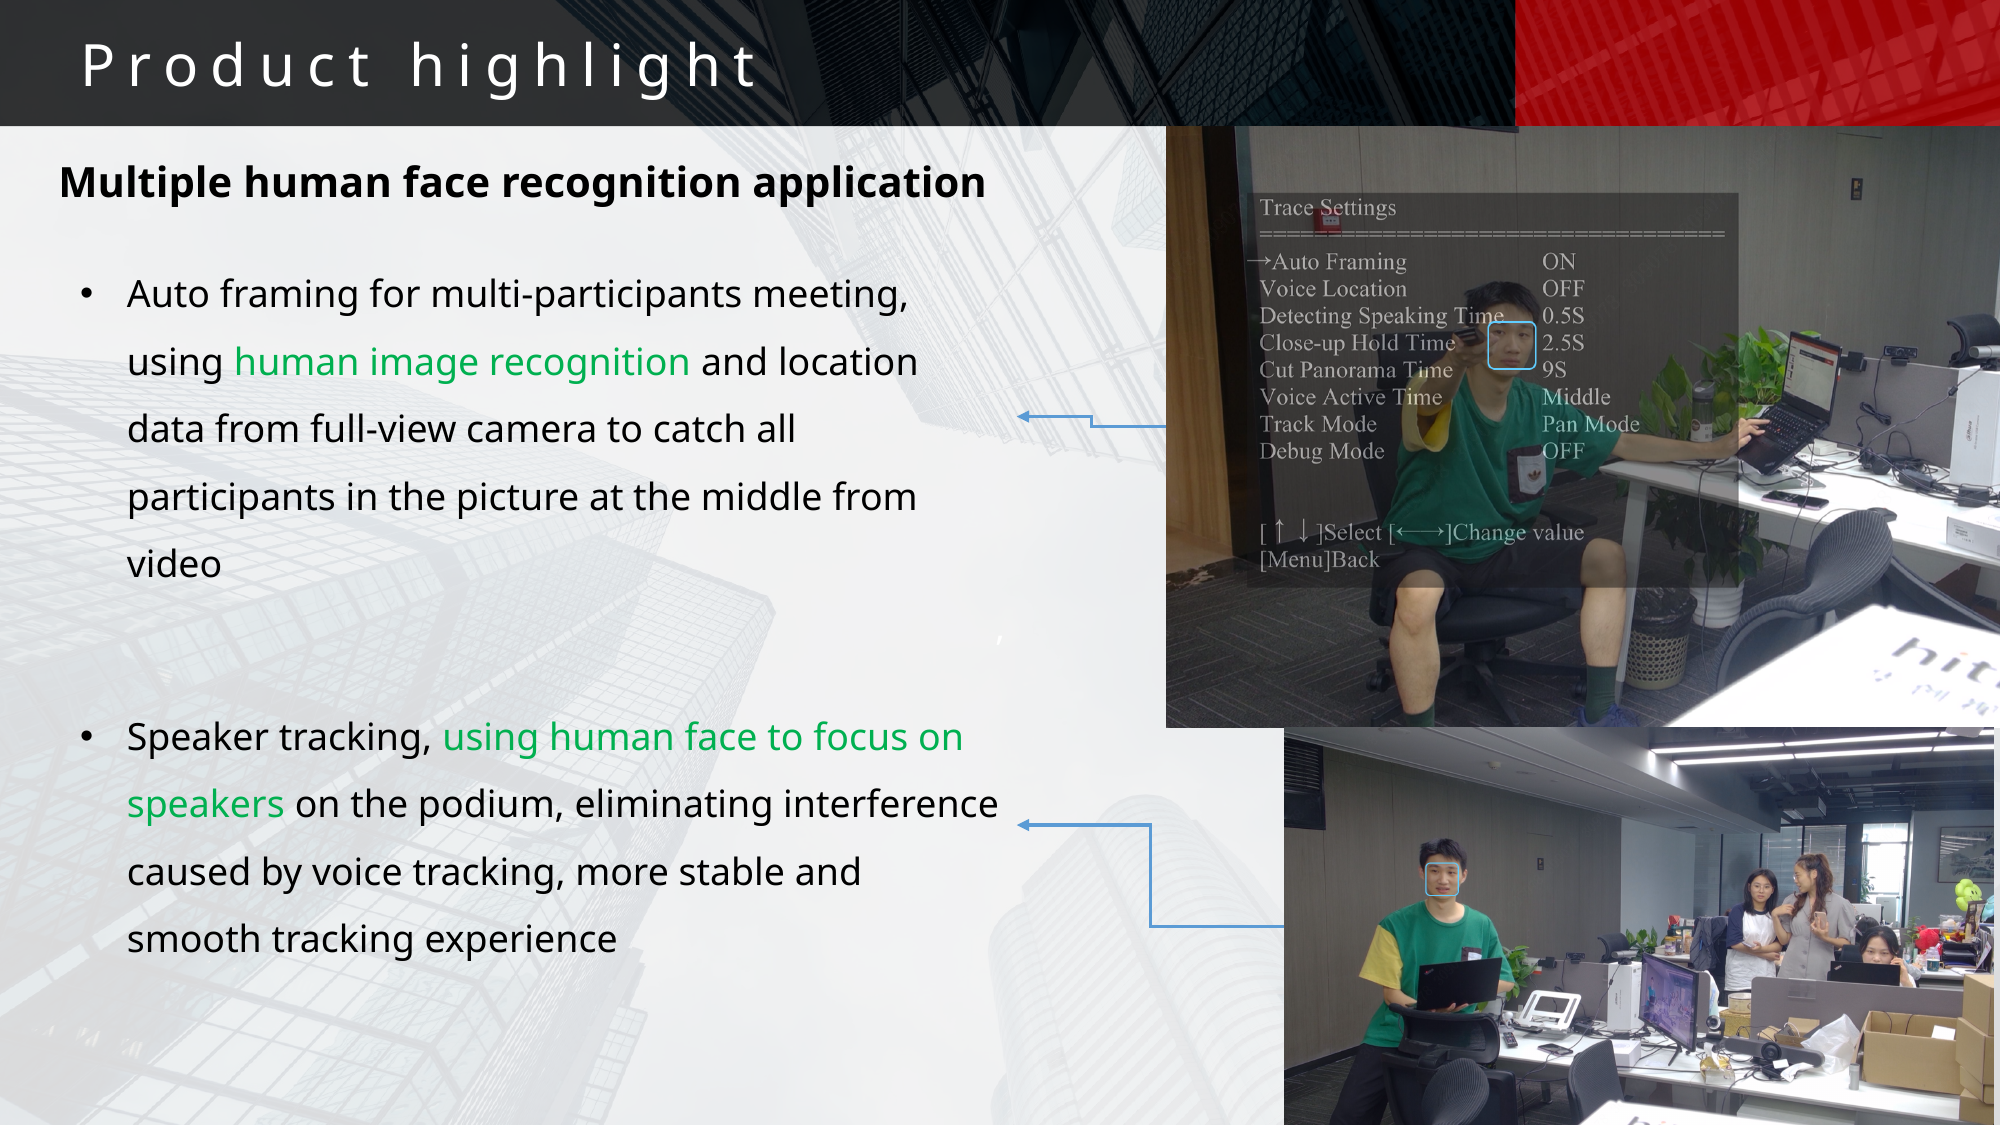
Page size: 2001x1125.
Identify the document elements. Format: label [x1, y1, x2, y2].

text_box [1016, 384, 1167, 427]
picture [0, 0, 2000, 1125]
text_box [1016, 826, 1285, 927]
